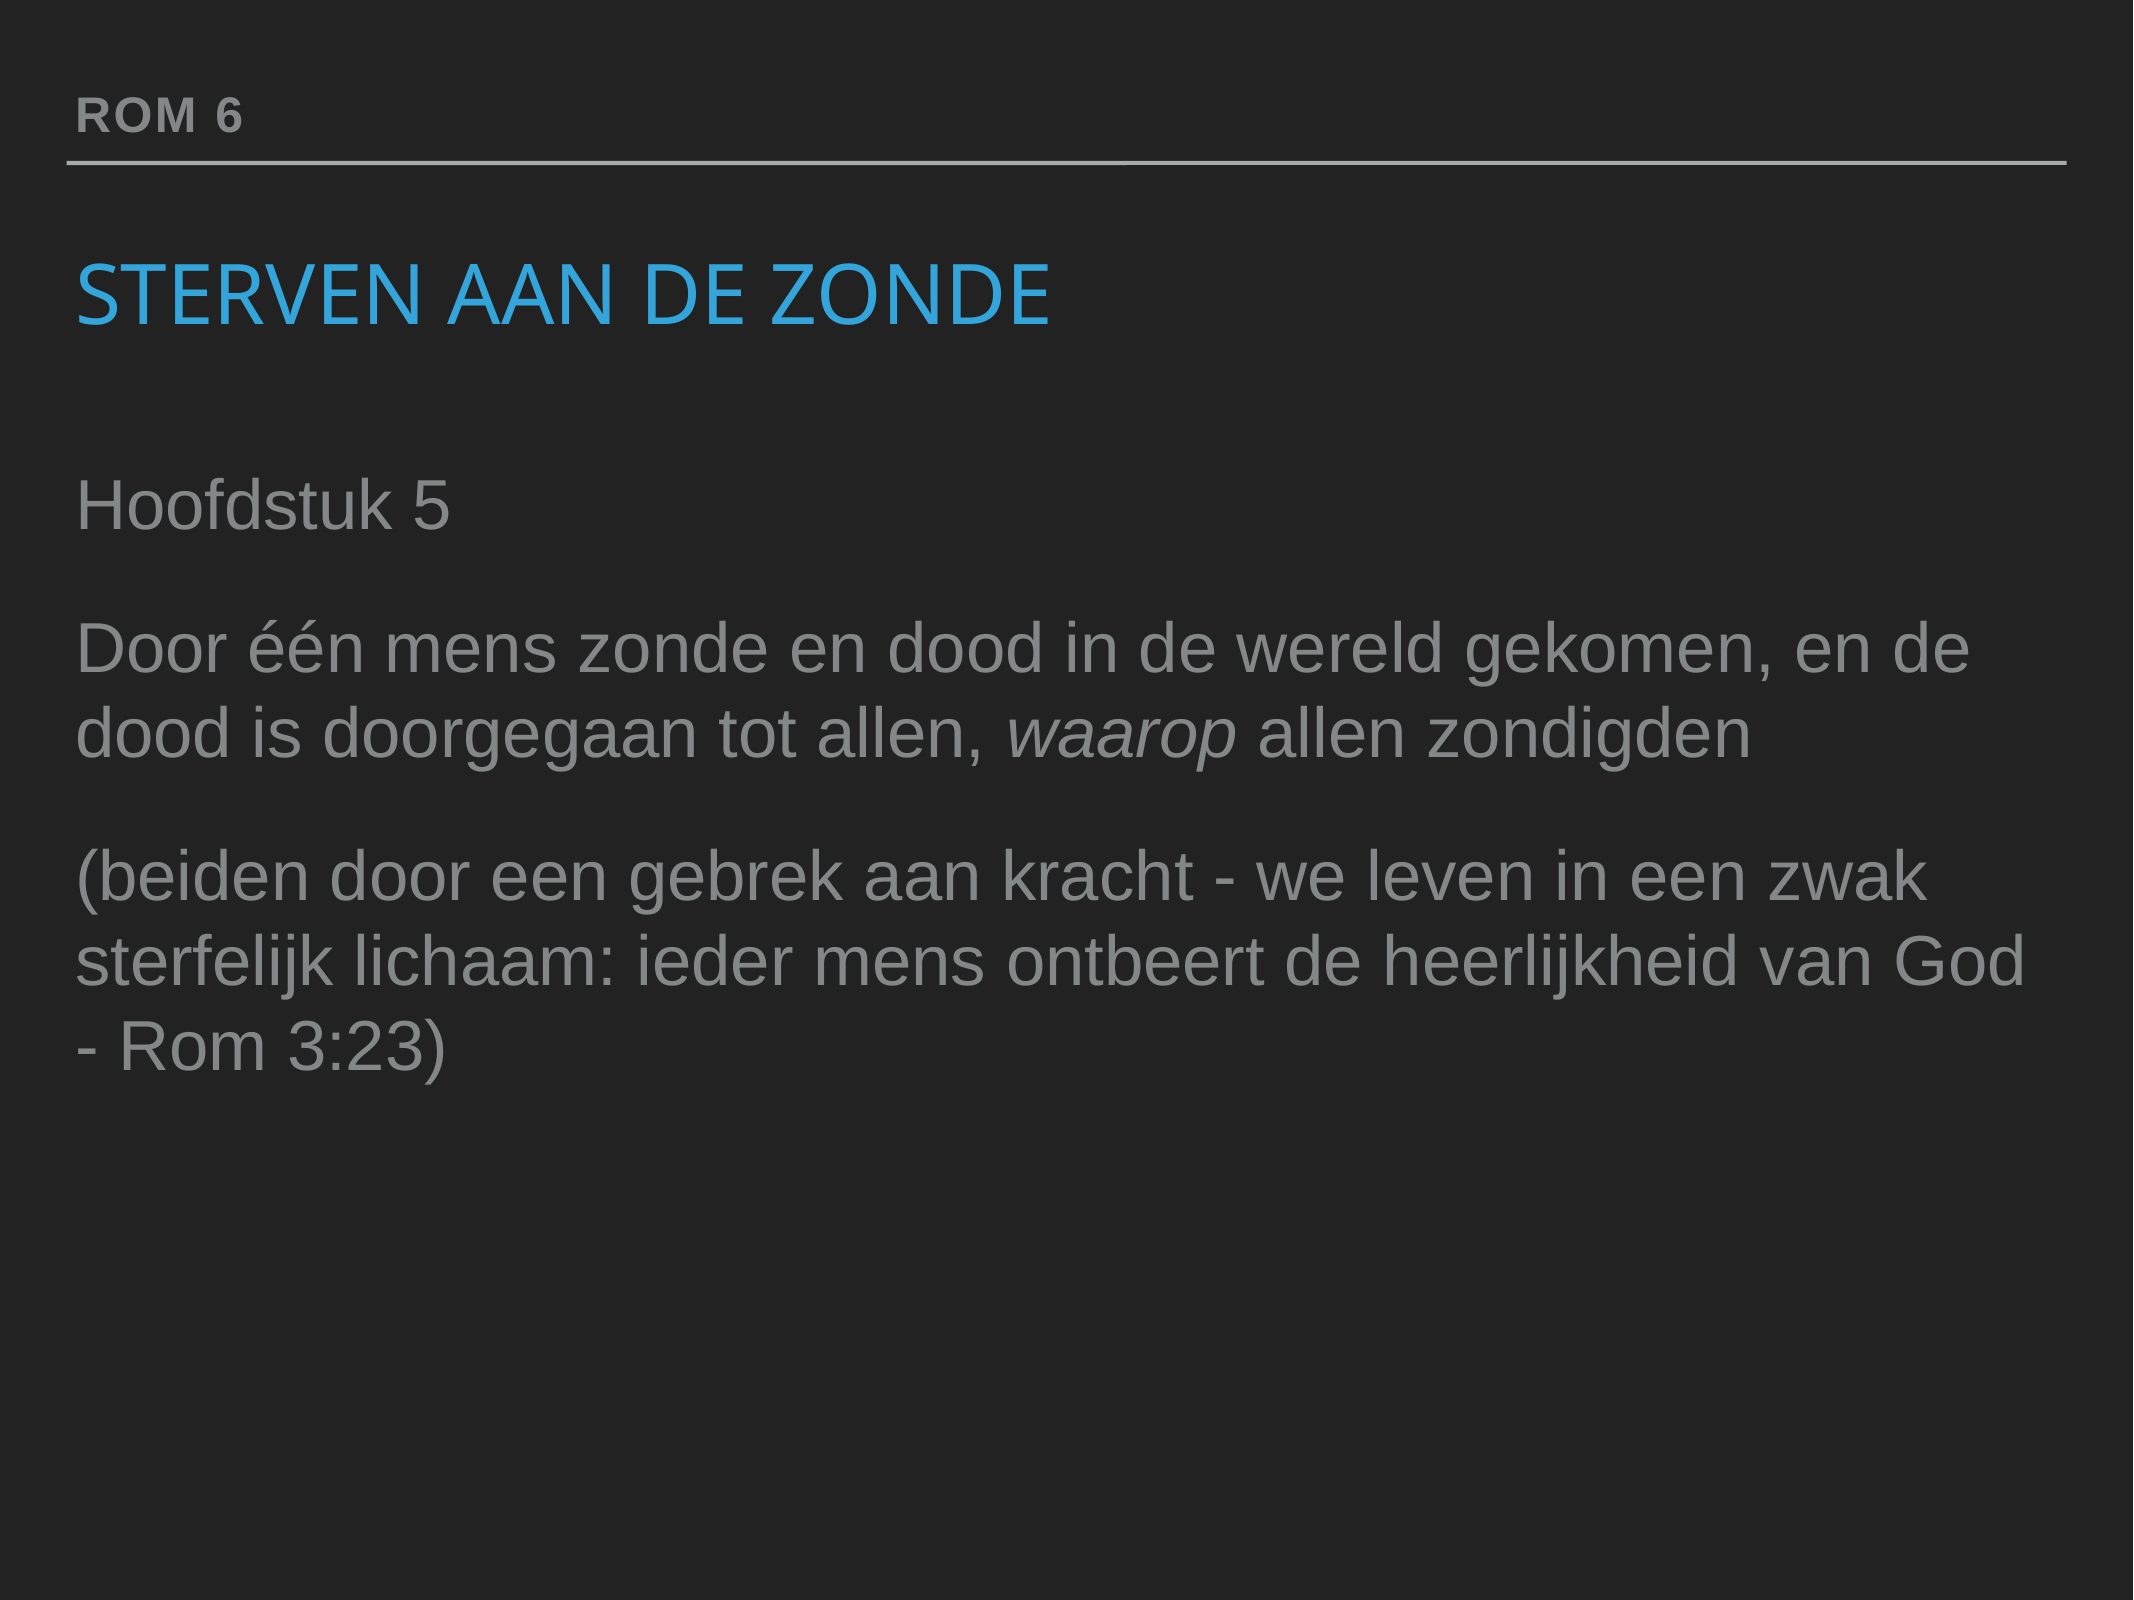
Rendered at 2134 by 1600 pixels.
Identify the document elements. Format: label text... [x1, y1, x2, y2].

list Hoofdstuk 5 Door één mens zonde en dood in de wereld gekomen, en de dood is doorgegaan tot allen, waarop allen zondigden (beiden door een gebrek aan kracht - we leven in een zwak sterfelijk lichaam: ieder mens ontbeert de heerlijkheid van God - Rom 3:23) [66, 449, 2068, 1453]
title Sterven aan de zonde [66, 251, 2068, 372]
list Rom 6 [66, 74, 1901, 151]
